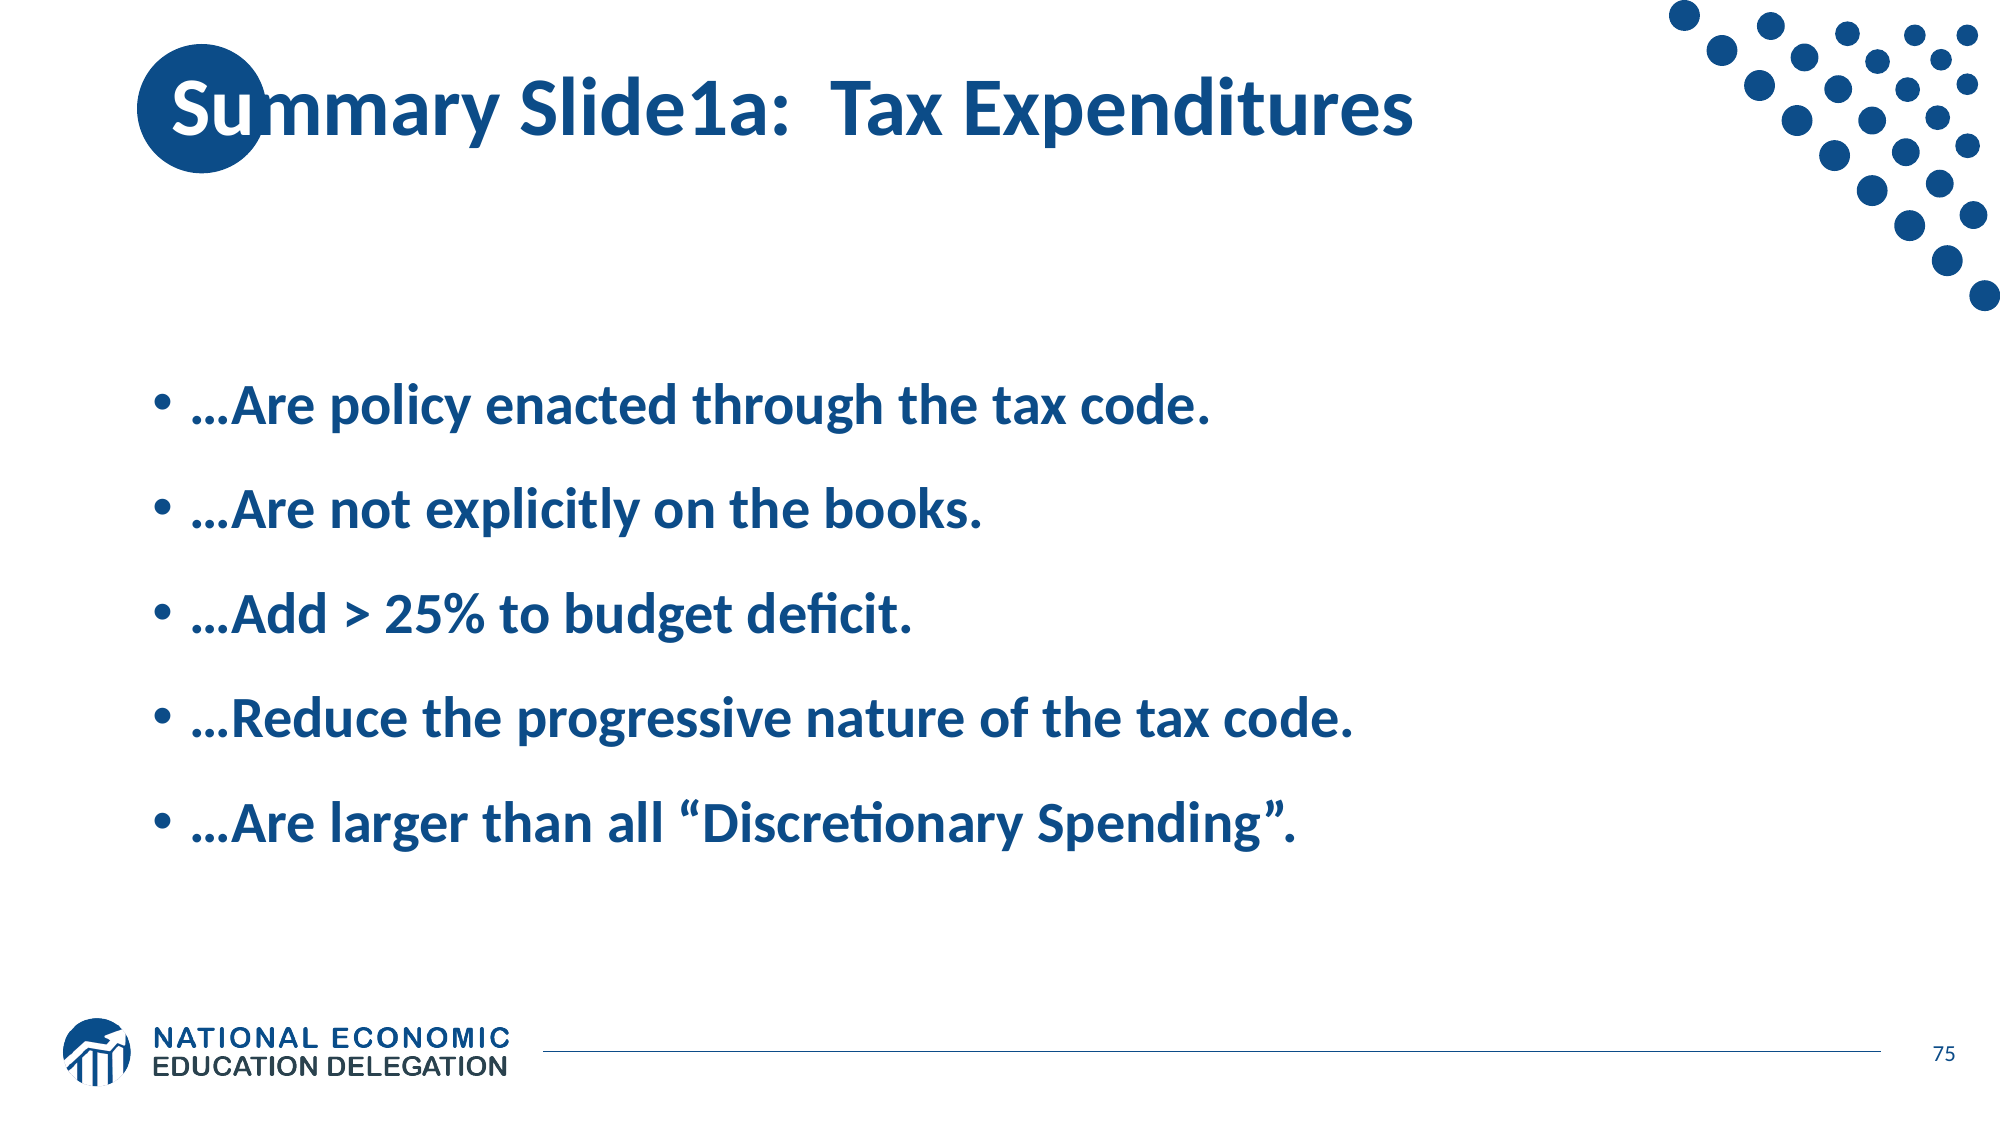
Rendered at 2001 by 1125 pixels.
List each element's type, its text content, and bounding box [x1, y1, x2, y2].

list …Are policy enacted through the tax code. …Are not explicitly on the books. …Add > 25% to budget deficit. …Reduce the progressive nature of the tax code. …Are larger than all “Discretionary Spending”. [137, 257, 1863, 972]
picture [55, 1013, 520, 1091]
slide_number 75 [1521, 1022, 1972, 1082]
title Summary Slide1a: Tax Expenditures [137, 0, 1863, 218]
